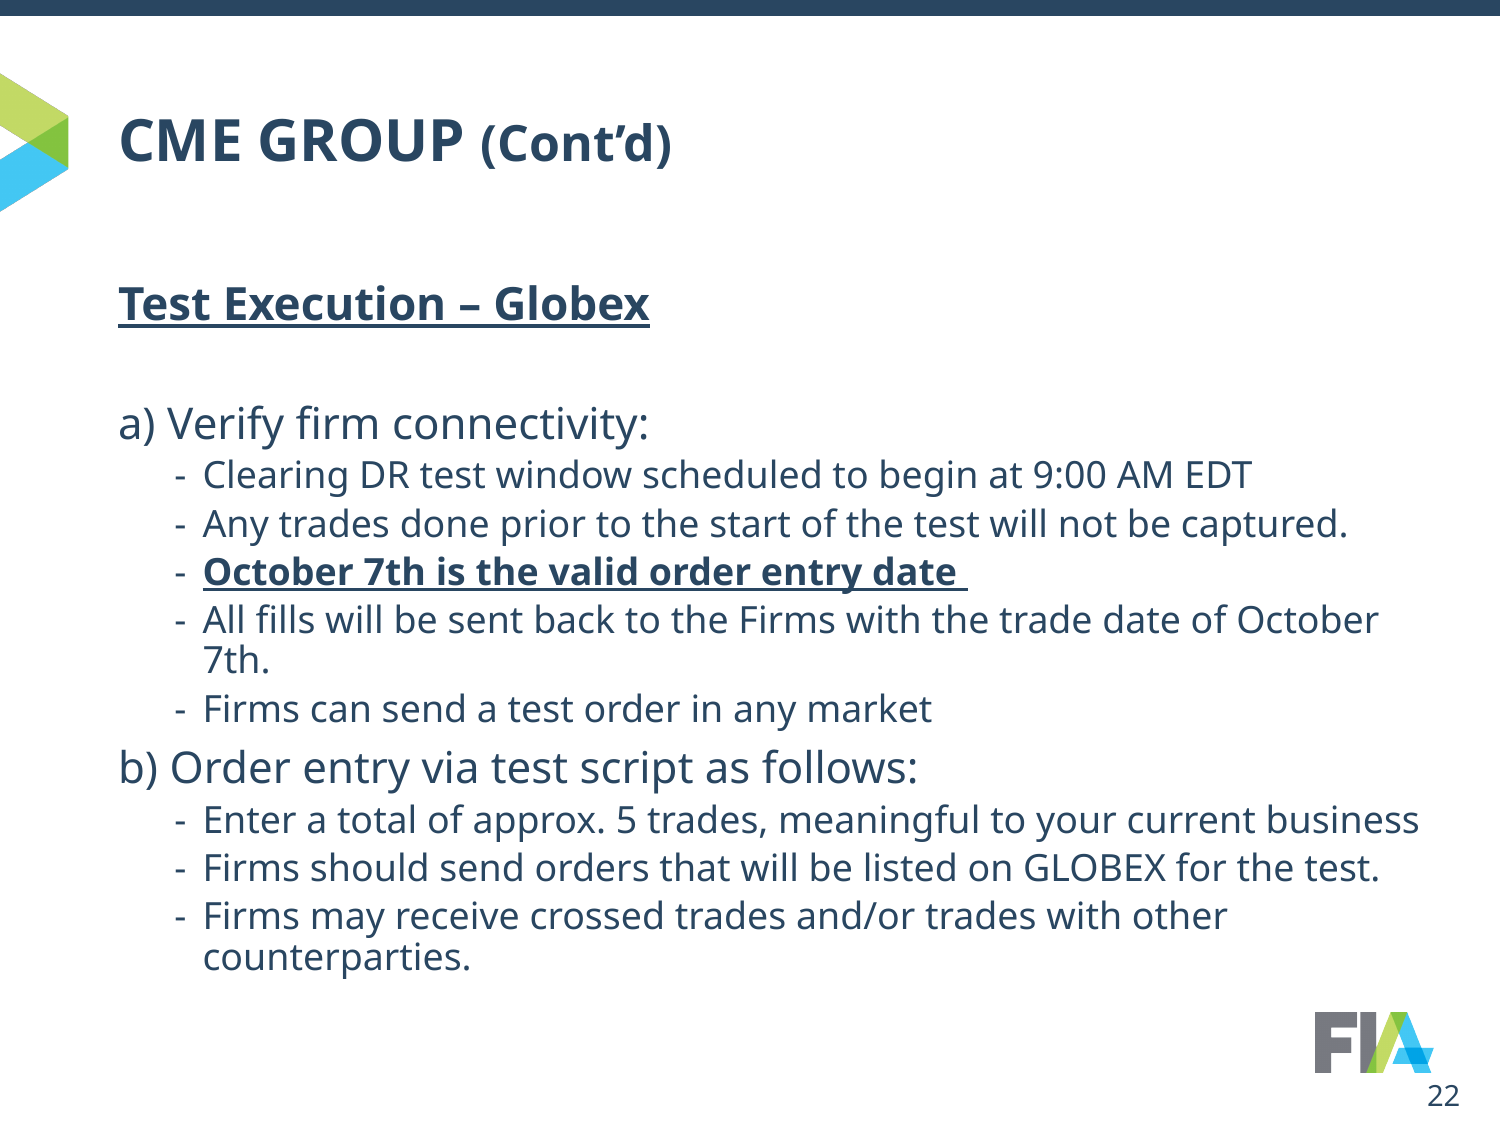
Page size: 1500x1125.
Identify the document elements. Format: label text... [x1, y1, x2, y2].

list Test Execution – Globex a) Verify firm connectivity: Clearing DR test window scheduled to begin at 9:00 AM EDT Any trades done prior to the start of the test will not be captured. October 7th is the valid order entry date All fills will be sent back to the Firms with the trade date of October 7th. Firms can send a test order in any market b) Order entry via test script as follows: Enter a total of approx. 5 trades, meaningful to your current business Firms should send orders that will be listed on GLOBEX for the test. Firms may receive crossed trades and/or trades with other counterparties. [103, 273, 1454, 1014]
title CME GROUP (Cont’d) [103, 33, 1397, 251]
picture [1315, 1014, 1434, 1073]
